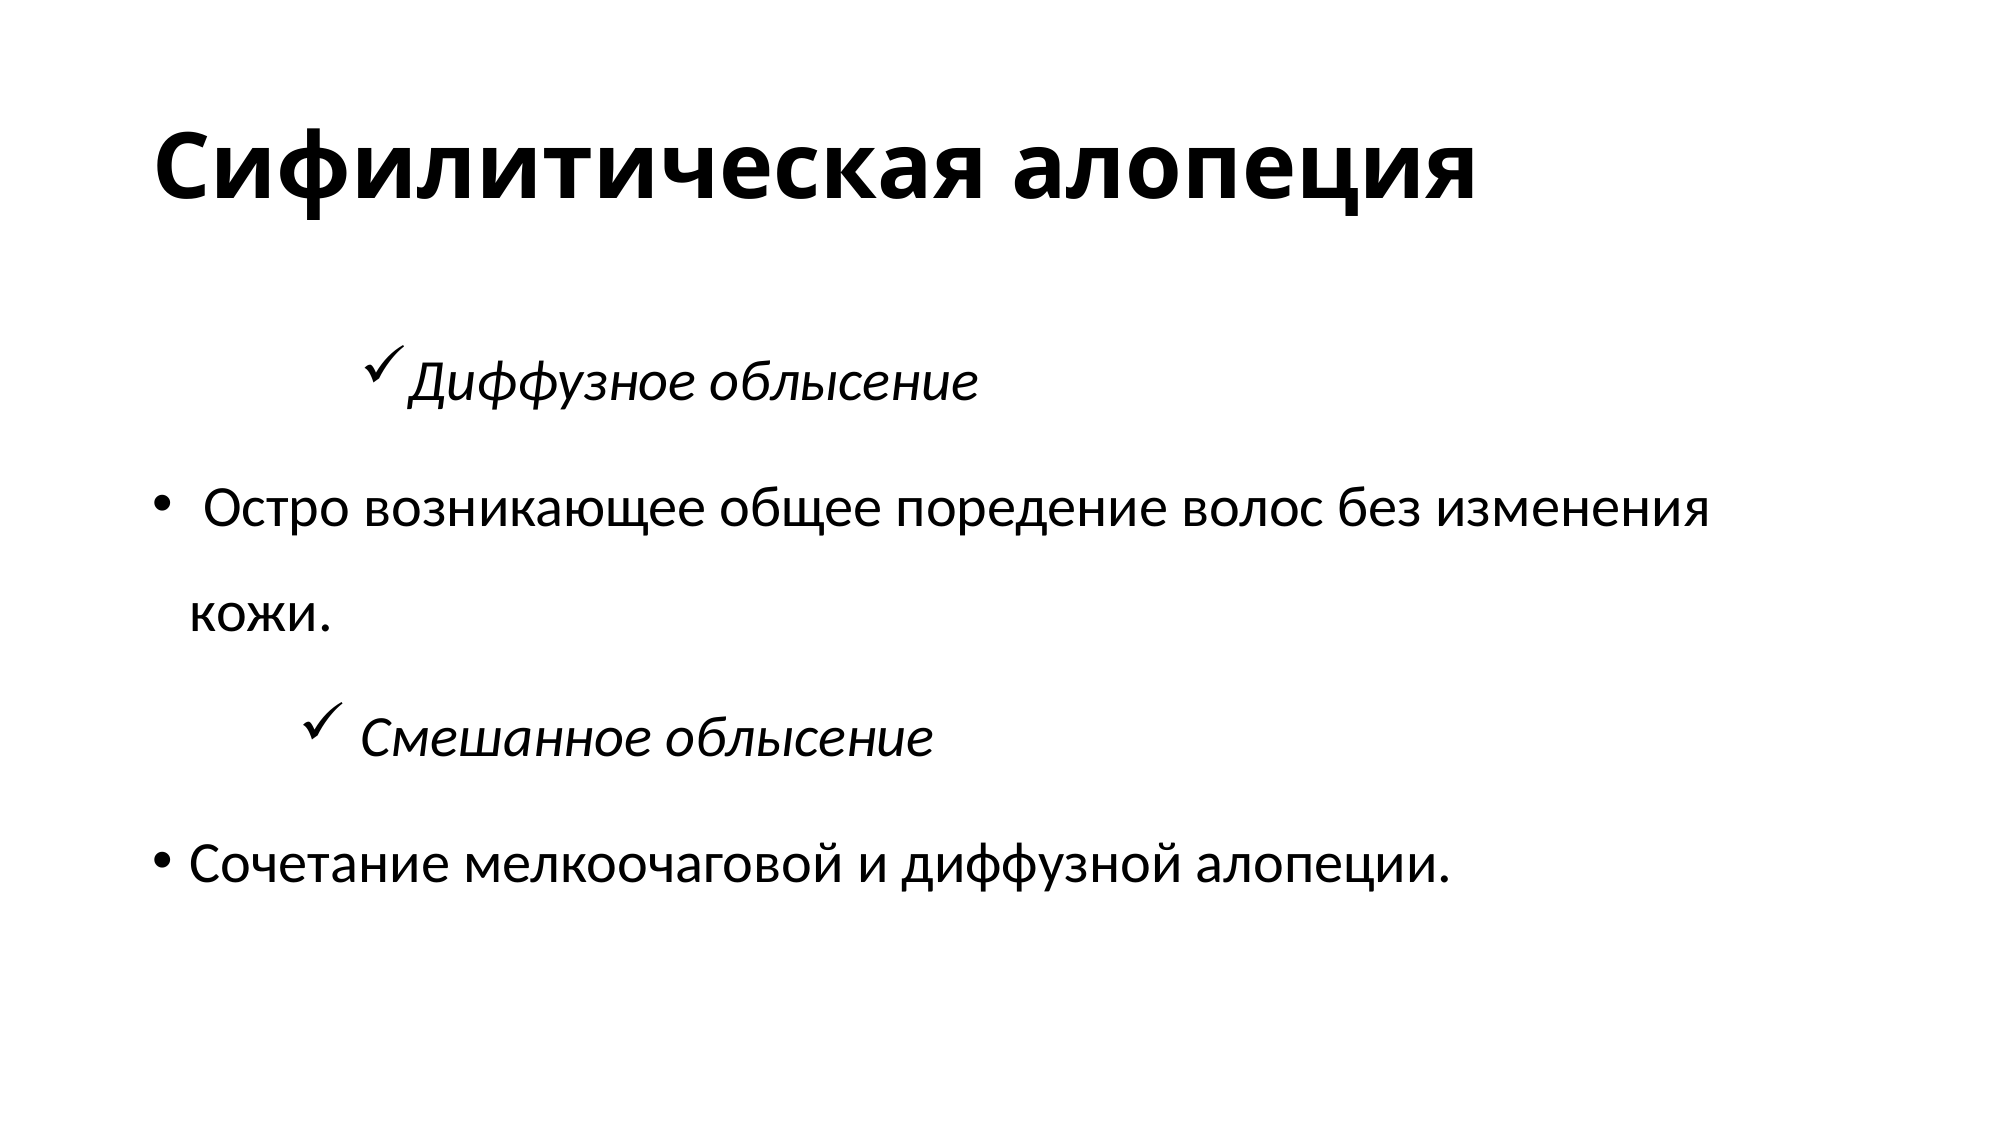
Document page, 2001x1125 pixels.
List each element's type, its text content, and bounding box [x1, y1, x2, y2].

list Диффузное облысение Остро возникающее общее поредение волос без изменения кожи. Смешанное облысение Сочетание мелкоочаговой и диффузной алопеции. [137, 299, 1863, 1014]
title Сифилитическая алопеция [137, 59, 1863, 278]
